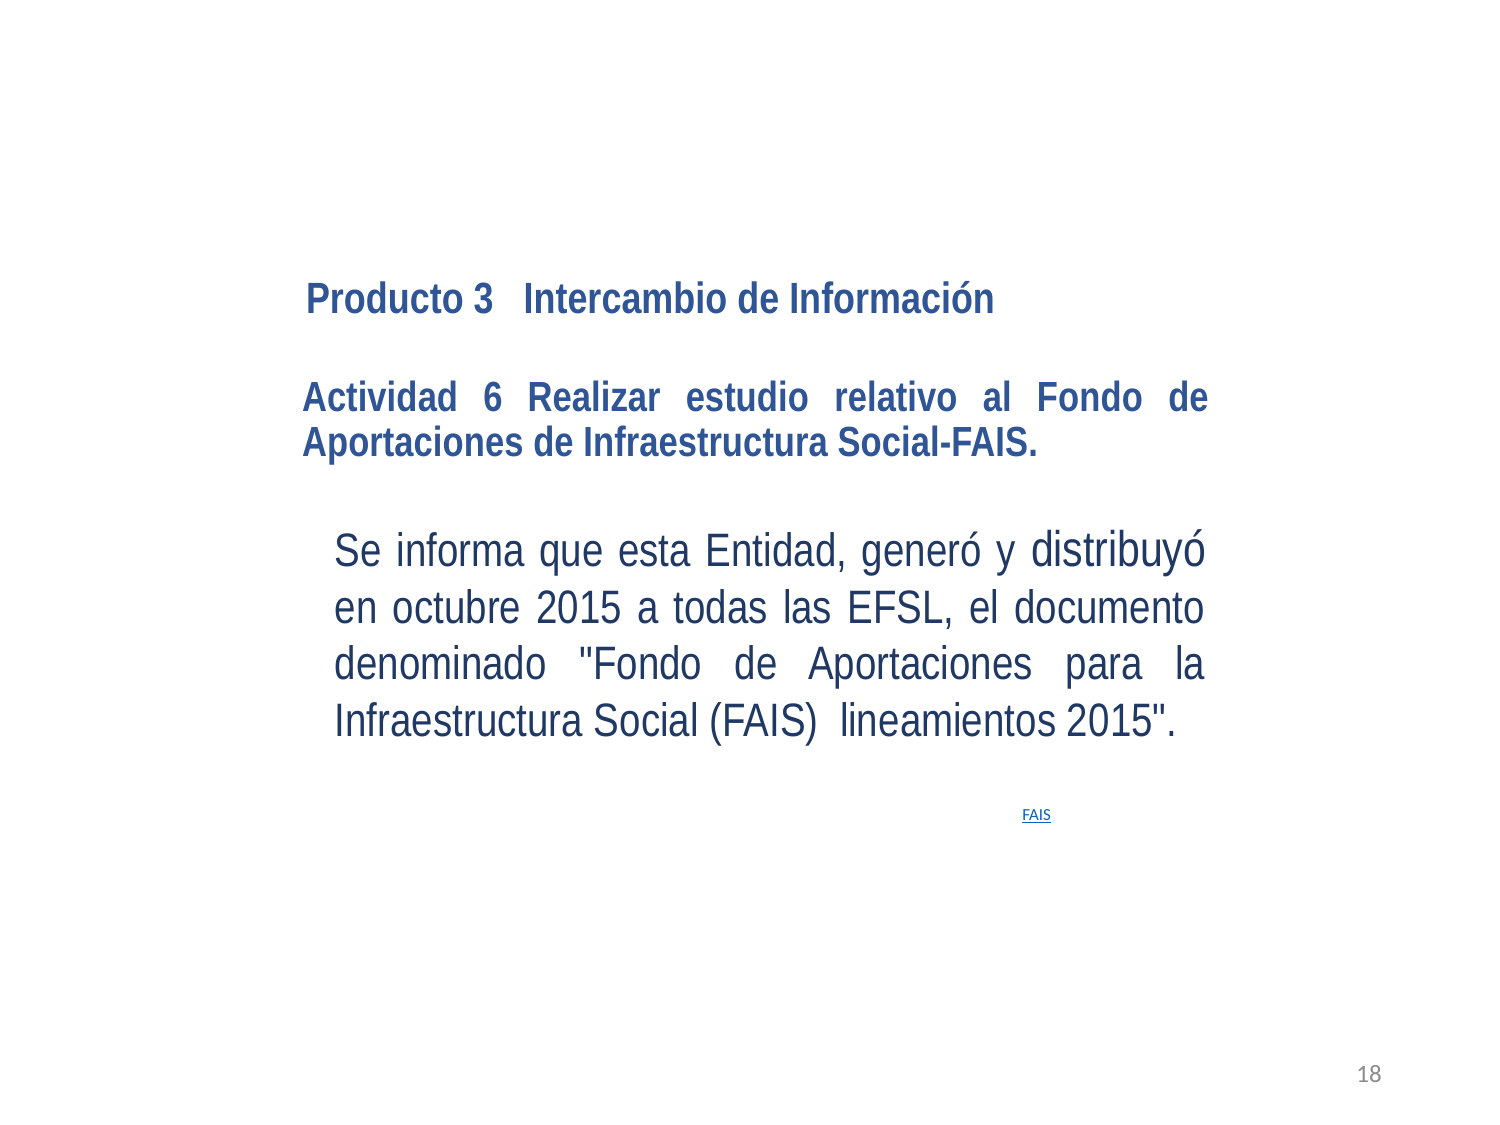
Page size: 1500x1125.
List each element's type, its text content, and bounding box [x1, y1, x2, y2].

text_box FAIS [1007, 796, 1066, 832]
text_box Se informa que esta Entidad, generó y distribuyó en octubre 2015 a todas las EFSL, el documento denominado "Fondo de Aportaciones para la Infraestructura Social (FAIS) lineamientos 2015". [244, 509, 1221, 753]
text_box Producto 3 Intercambio de Información Actividad 6 Realizar estudio relativo al Fondo de Aportaciones de Infraestructura Social-FAIS. [290, 278, 1222, 457]
slide_number 18 [1059, 1042, 1397, 1103]
